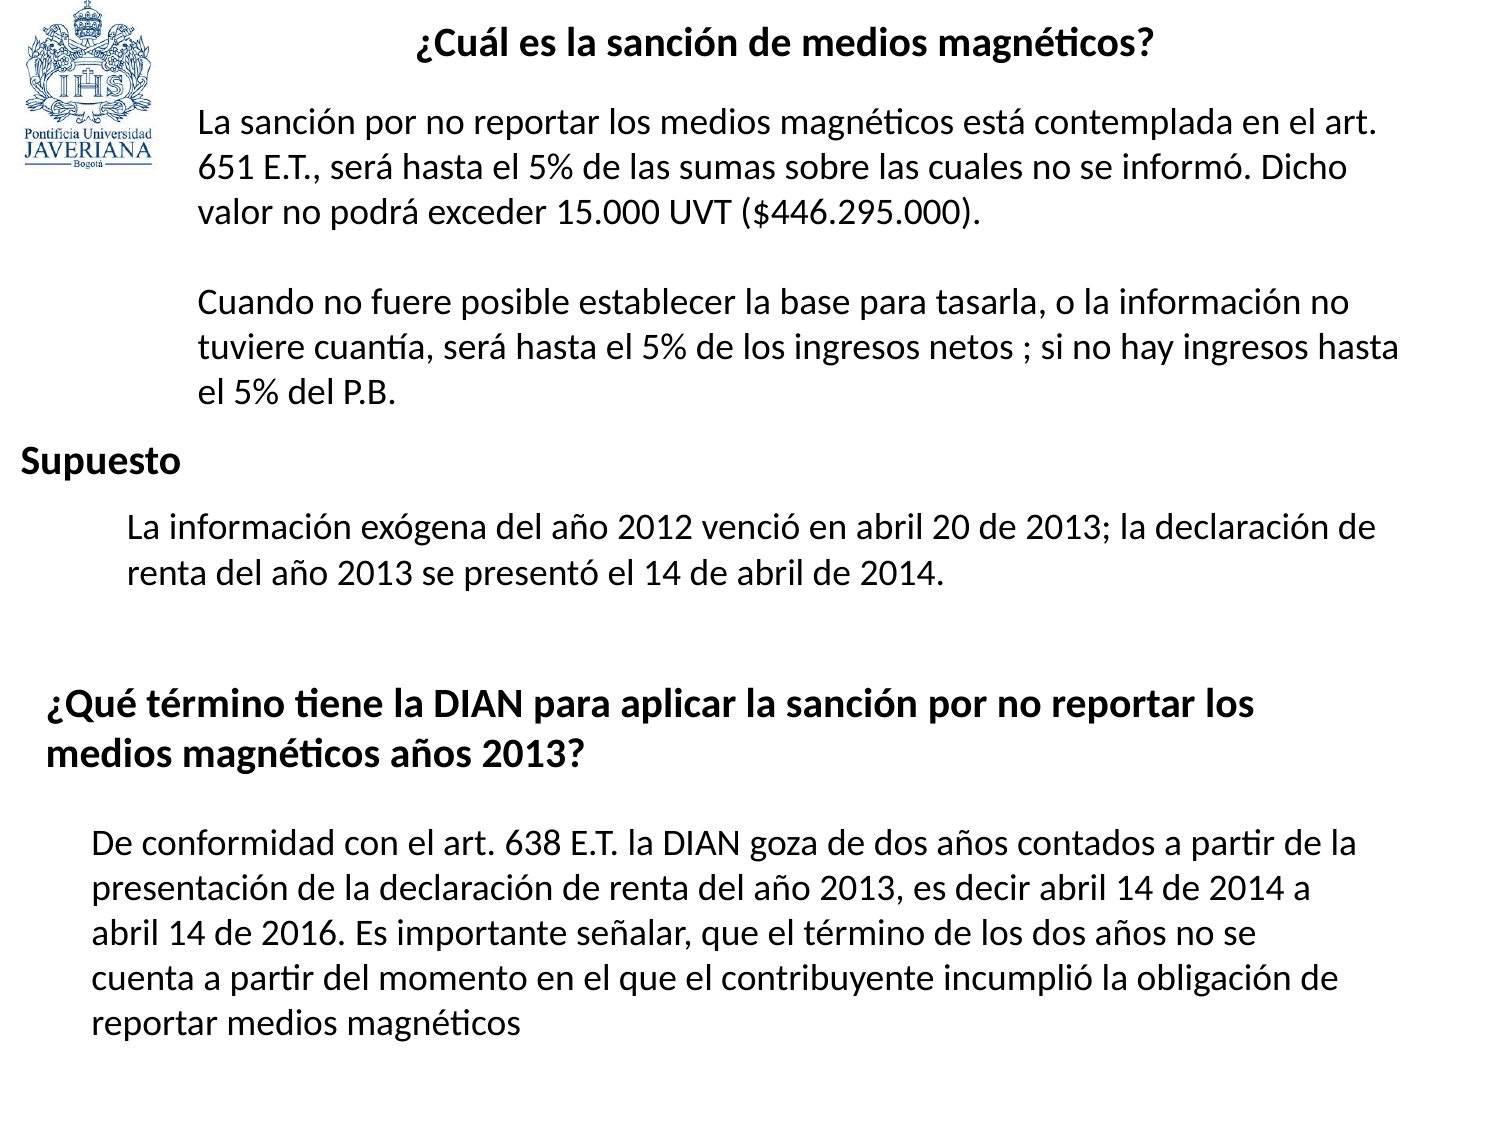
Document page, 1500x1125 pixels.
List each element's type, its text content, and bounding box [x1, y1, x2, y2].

text_box Supuesto [5, 425, 372, 491]
text_box ¿Cuál es la sanción de medios magnéticos? [182, 7, 1388, 73]
picture [0, 0, 176, 176]
text_box La información exógena del año 2012 venció en abril 20 de 2013; la declaración de renta del año 2013 se presentó el 14 de abril de 2014. [112, 495, 1412, 600]
text_box De conformidad con el art. 638 E.T. la DIAN goza de dos años contados a partir de la presentación de la declaración de renta del año 2013, es decir abril 14 de 2014 a abril 14 de 2016. Es importante señalar, que el término de los dos años no se cuenta a partir del momento en el que el contribuyente incumplió la obligación de reportar medios magnéticos [76, 810, 1376, 1051]
text_box La sanción por no reportar los medios magnéticos está contemplada en el art. 651 E.T., será hasta el 5% de las sumas sobre las cuales no se informó. Dicho valor no podrá exceder 15.000 UVT ($446.295.000). Cuando no fuere posible establecer la base para tasarla, o la información no tuviere cuantía, será hasta el 5% de los ingresos netos ; si no hay ingresos hasta el 5% del P.B. [182, 89, 1447, 420]
text_box ¿Qué término tiene la DIAN para aplicar la sanción por no reportar los medios magnéticos años 2013? [30, 668, 1388, 784]
